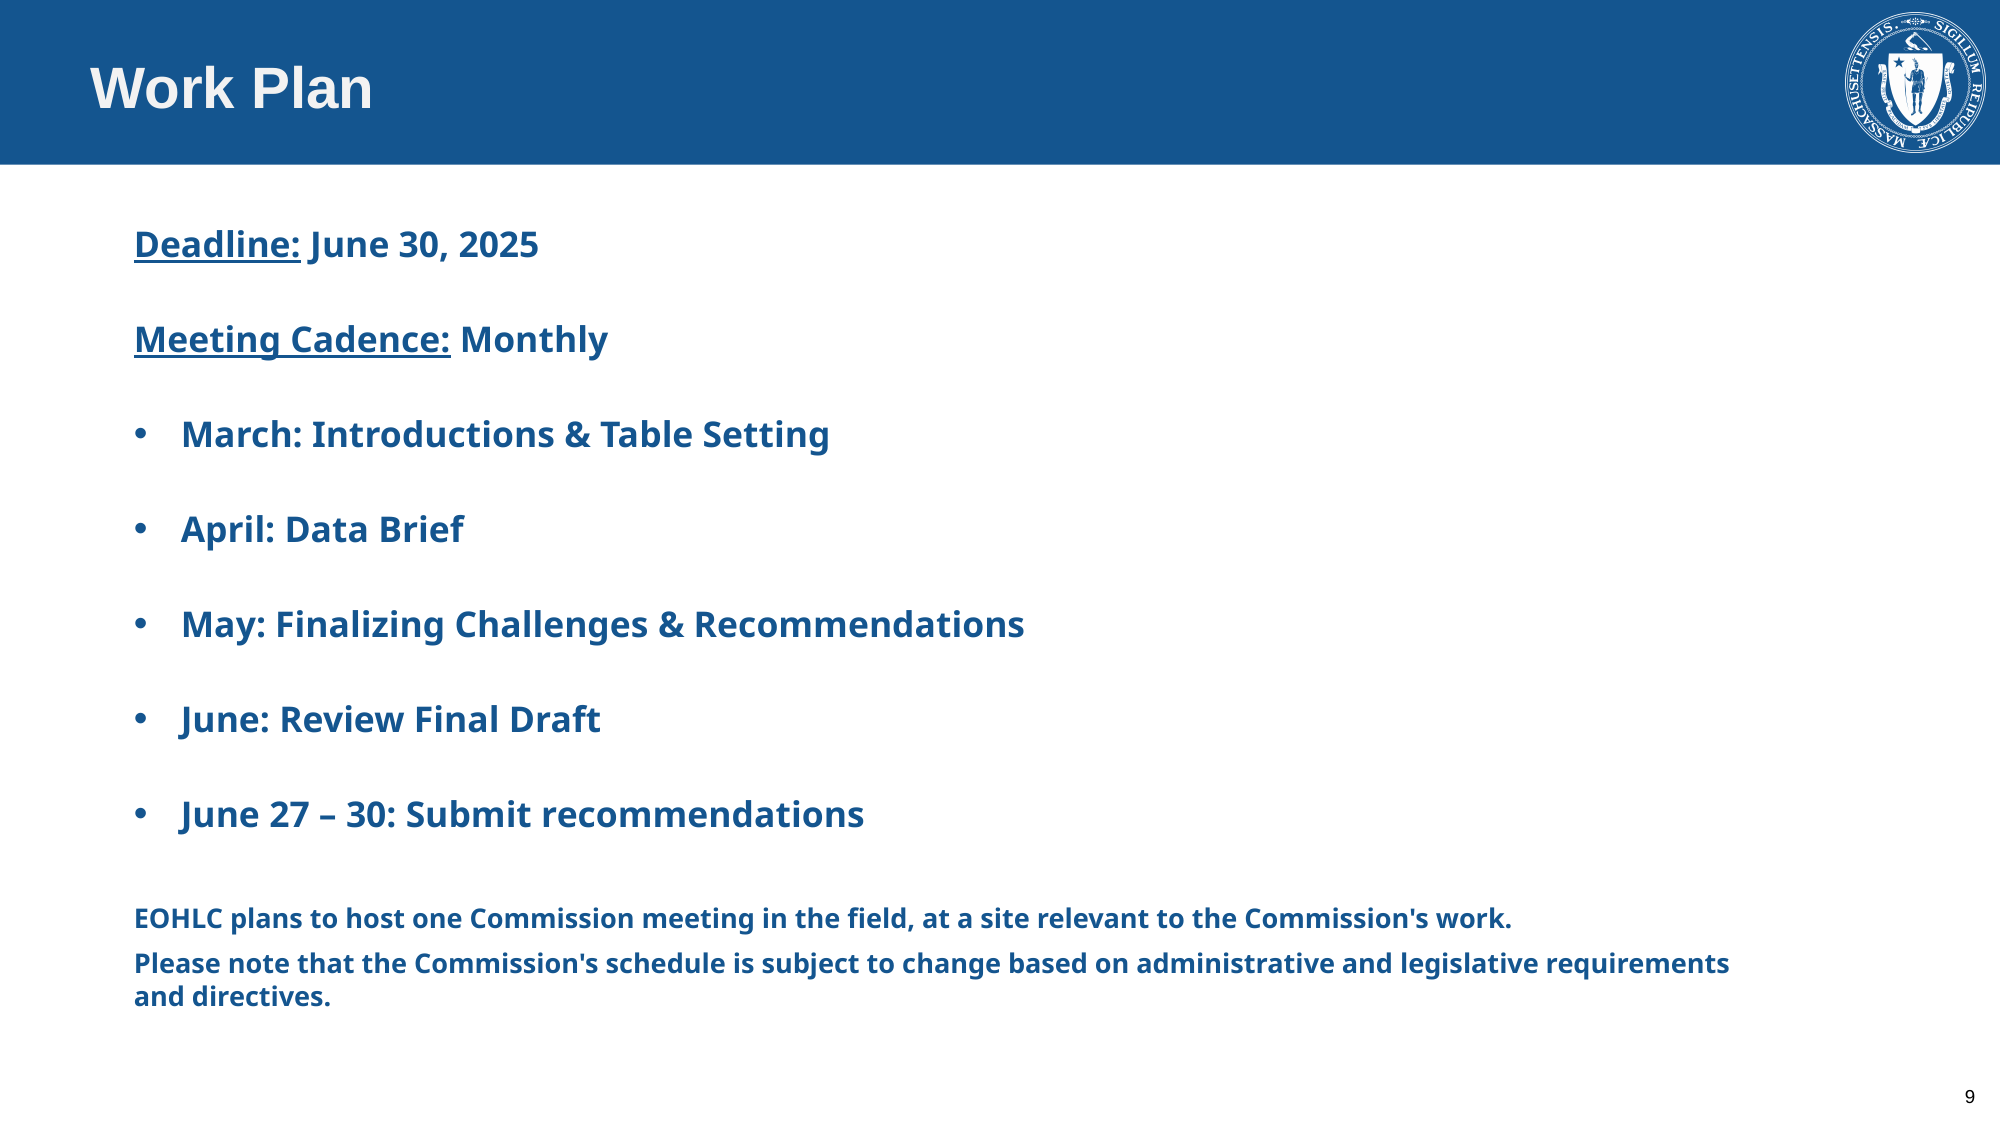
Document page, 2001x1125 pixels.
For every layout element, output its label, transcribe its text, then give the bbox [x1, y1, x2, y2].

title Work Plan [90, 0, 1831, 120]
picture [1845, 12, 1986, 153]
list Deadline: June 30, 2025 Meeting Cadence: Monthly March: Introductions & Table Setting April: Data Brief May: Finalizing Challenges & Recommendations June: Review Final Draft June 27 – 30: Submit recommendations EOHLC plans to host one Commission meeting in the field, at a site relevant to the Commission's work. Please note that the Commission's schedule is subject to change based on administrative and legislative requirements and directives. [133, 221, 1786, 1060]
